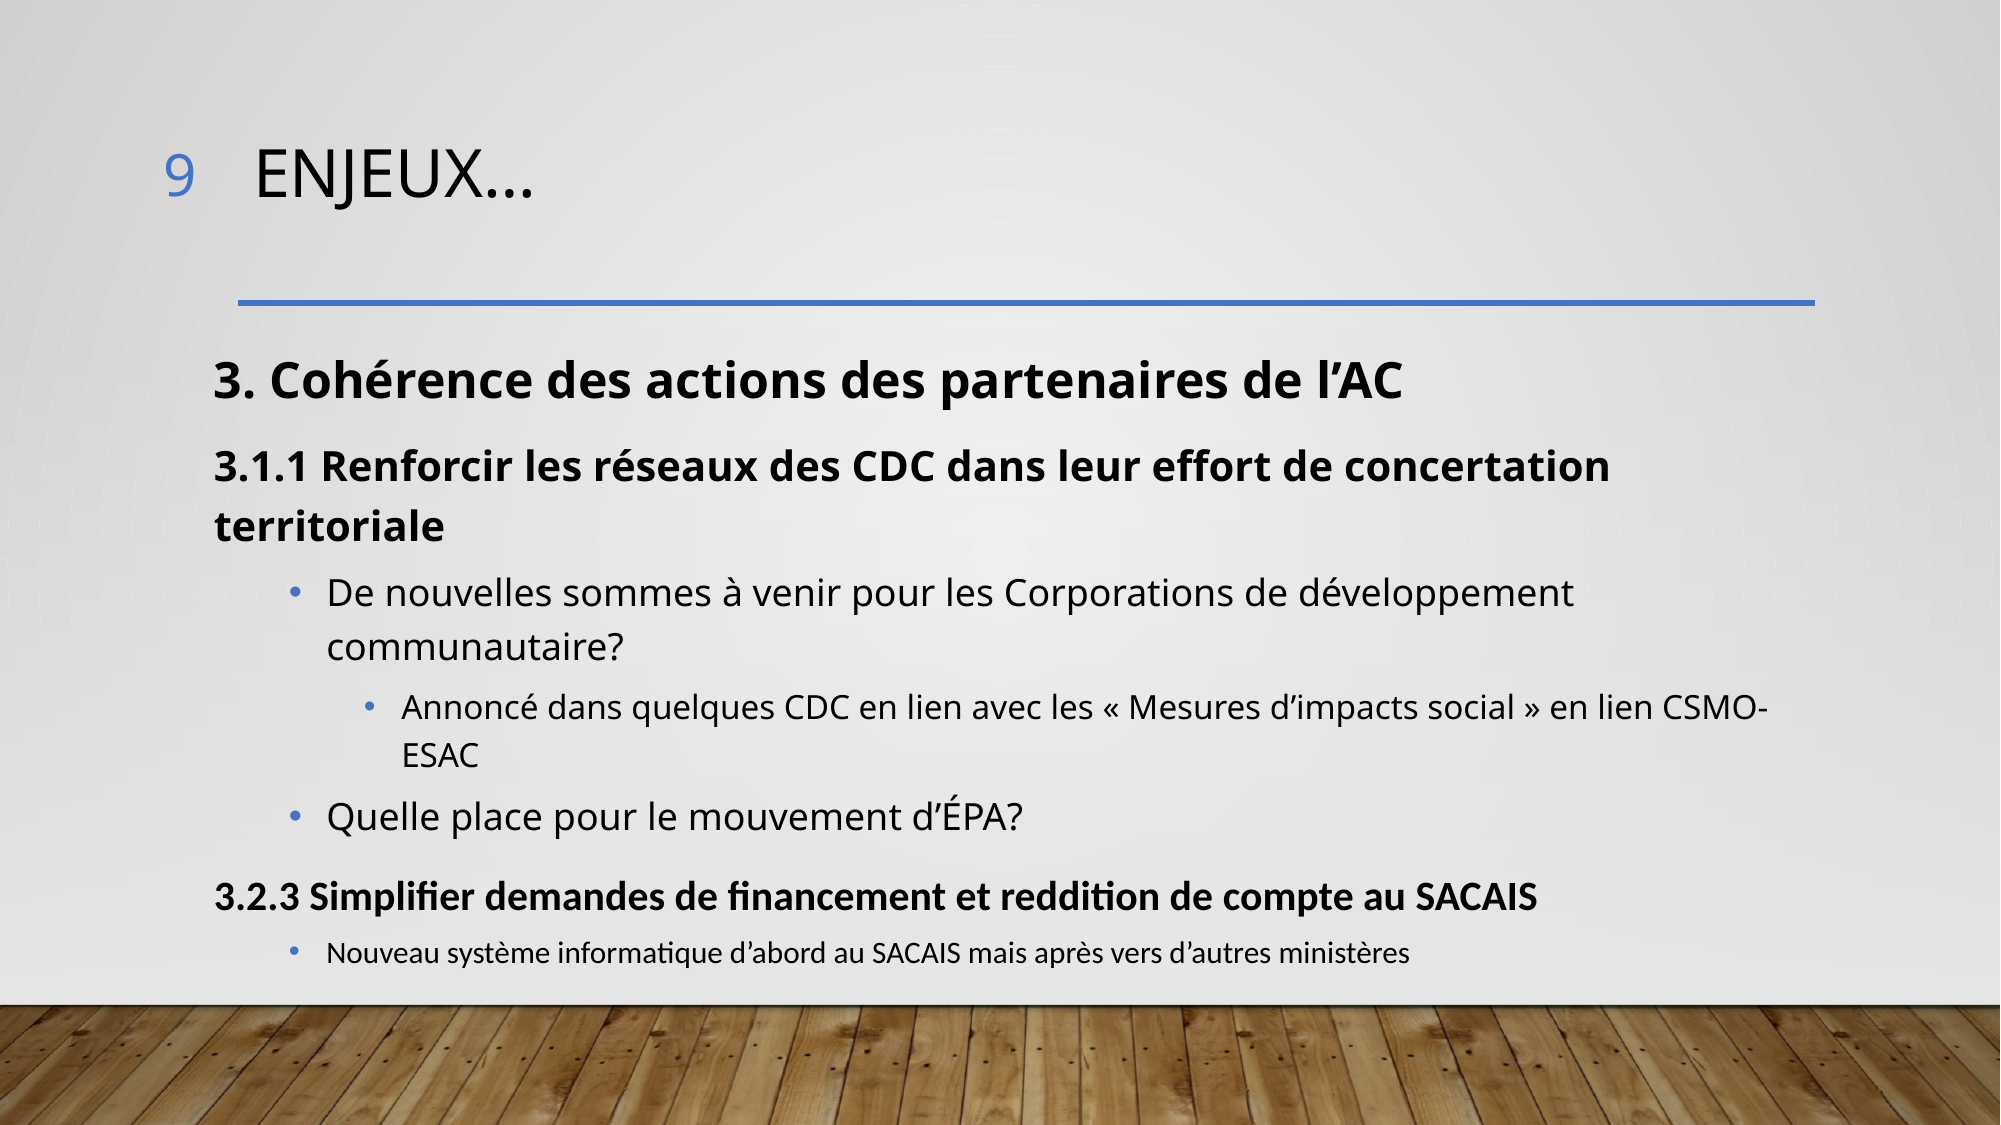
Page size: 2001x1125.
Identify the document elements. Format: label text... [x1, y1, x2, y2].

picture [0, 1005, 2000, 1125]
title Enjeux… [238, 131, 1814, 305]
slide_number 9 [78, 131, 212, 214]
list 3. Cohérence des actions des partenaires de l’AC 3.1.1 Renforcir les réseaux des CDC dans leur effort de concertation territoriale De nouvelles sommes à venir pour les Corporations de développement communautaire? Annoncé dans quelques CDC en lien avec les « Mesures d’impacts social » en lien CSMO-ESAC Quelle place pour le mouvement d’ÉPA? 3.2.3 Simplifier demandes de financement et reddition de compte au SACAIS Nouveau système informatique d’abord au SACAIS mais après vers d’autres ministères [198, 328, 1859, 895]
